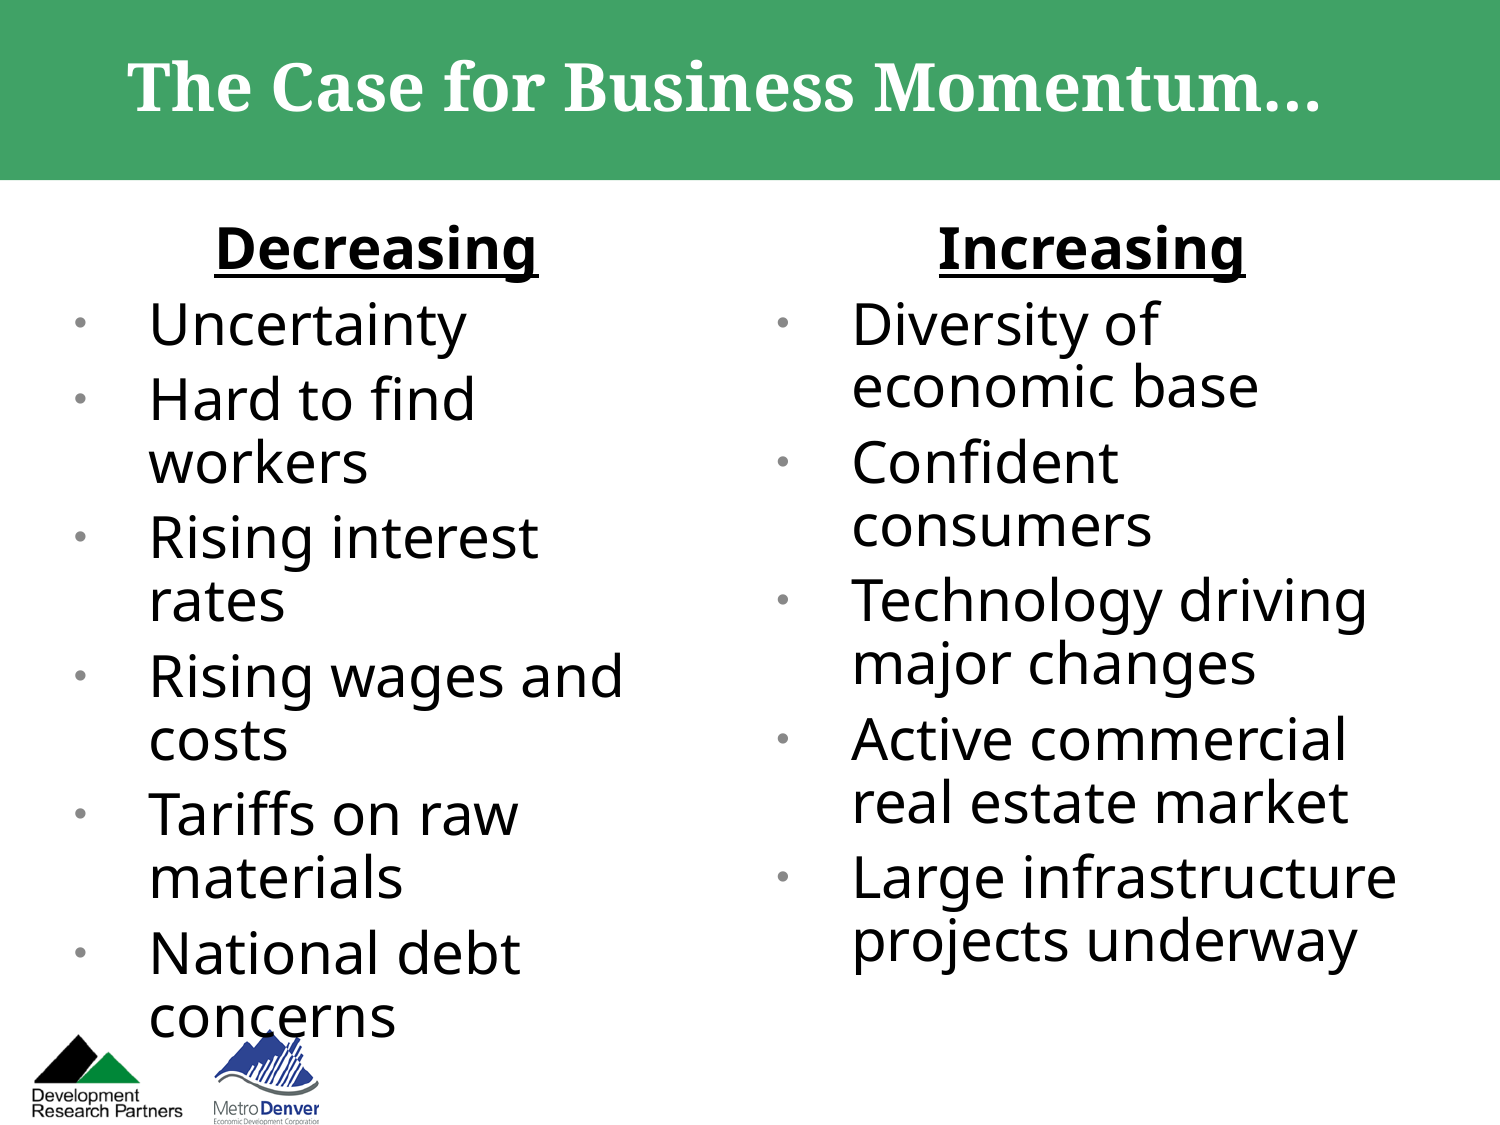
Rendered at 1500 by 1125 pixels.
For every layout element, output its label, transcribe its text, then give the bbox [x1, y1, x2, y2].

list Increasing Diversity of economic base Confident consumers Technology driving major changes Active commercial real estate market Large infrastructure projects underway [761, 211, 1424, 1002]
title The Case for Business Momentum… [112, 1, 1410, 179]
picture [28, 1030, 186, 1121]
picture [214, 1029, 319, 1125]
list Decreasing Uncertainty Hard to find workers Rising interest rates Rising wages and costs Tariffs on raw materials National debt concerns [59, 211, 694, 926]
